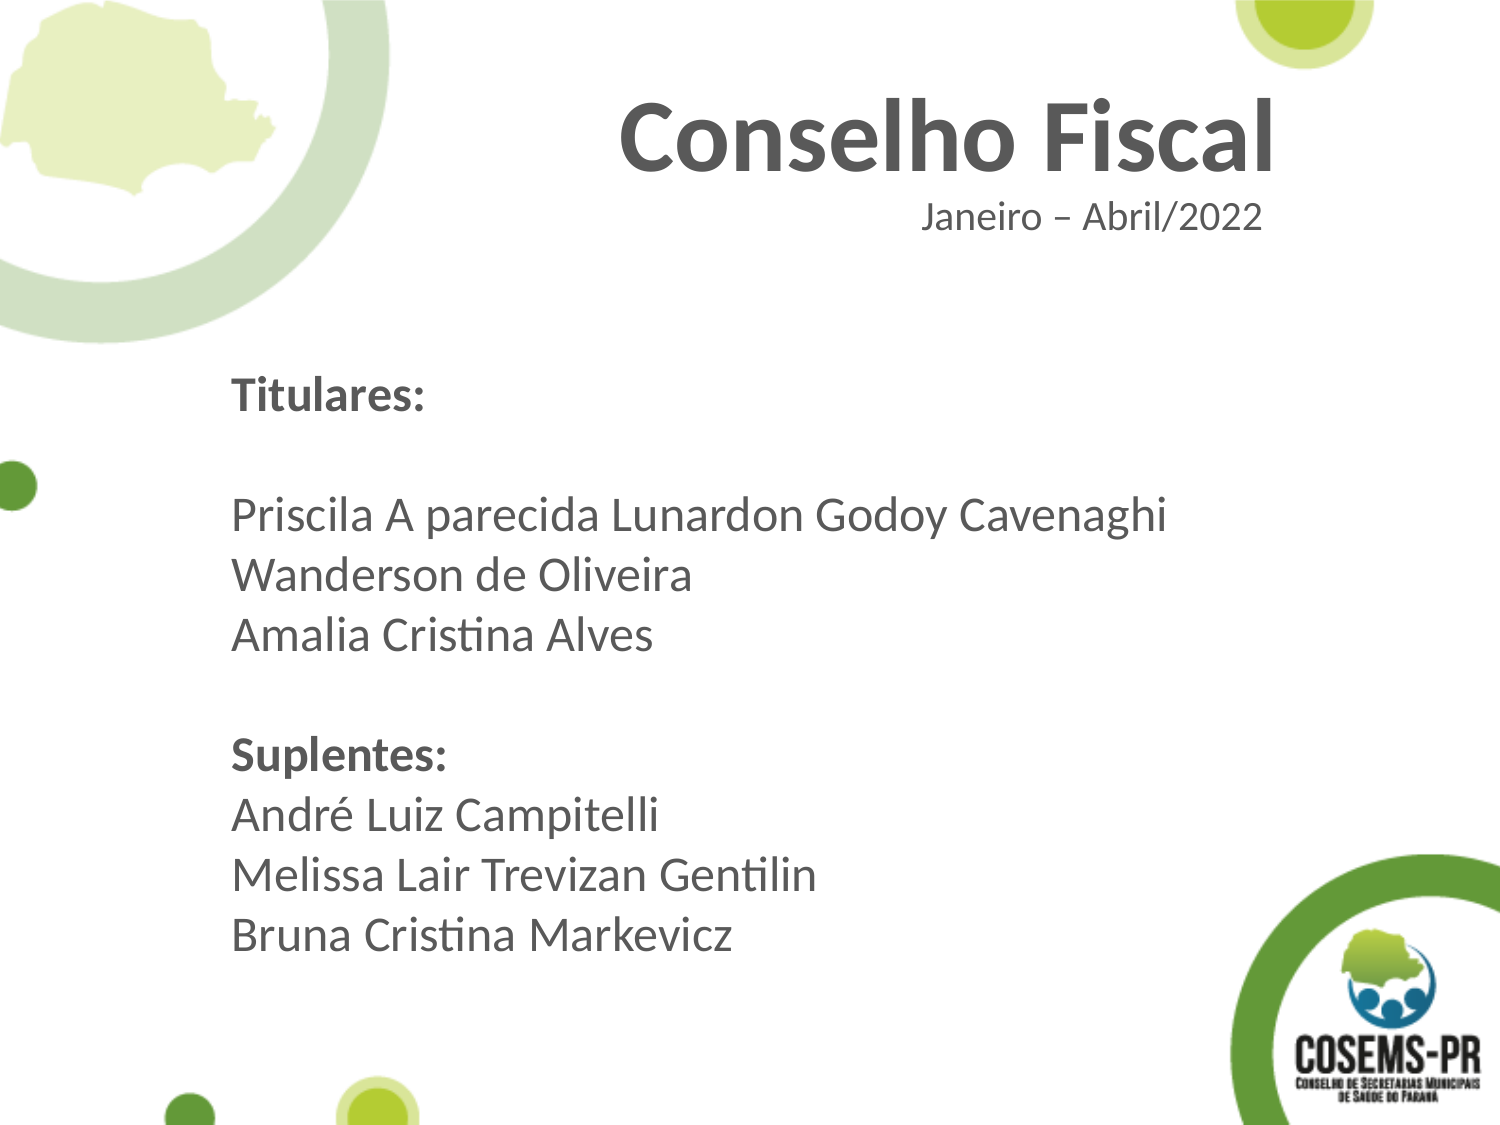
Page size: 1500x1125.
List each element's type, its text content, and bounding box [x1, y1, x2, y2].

text_box Titulares: Priscila A parecida Lunardon Godoy Cavenaghi Wanderson de Oliveira Amalia Cristina Alves Suplentes: André Luiz Campitelli Melissa Lair Trevizan Gentilin Bruna Cristina Markevicz [216, 353, 1299, 969]
text_box Conselho Fiscal Janeiro – Abril/2022 [604, 73, 1298, 248]
picture [0, 0, 1500, 1125]
